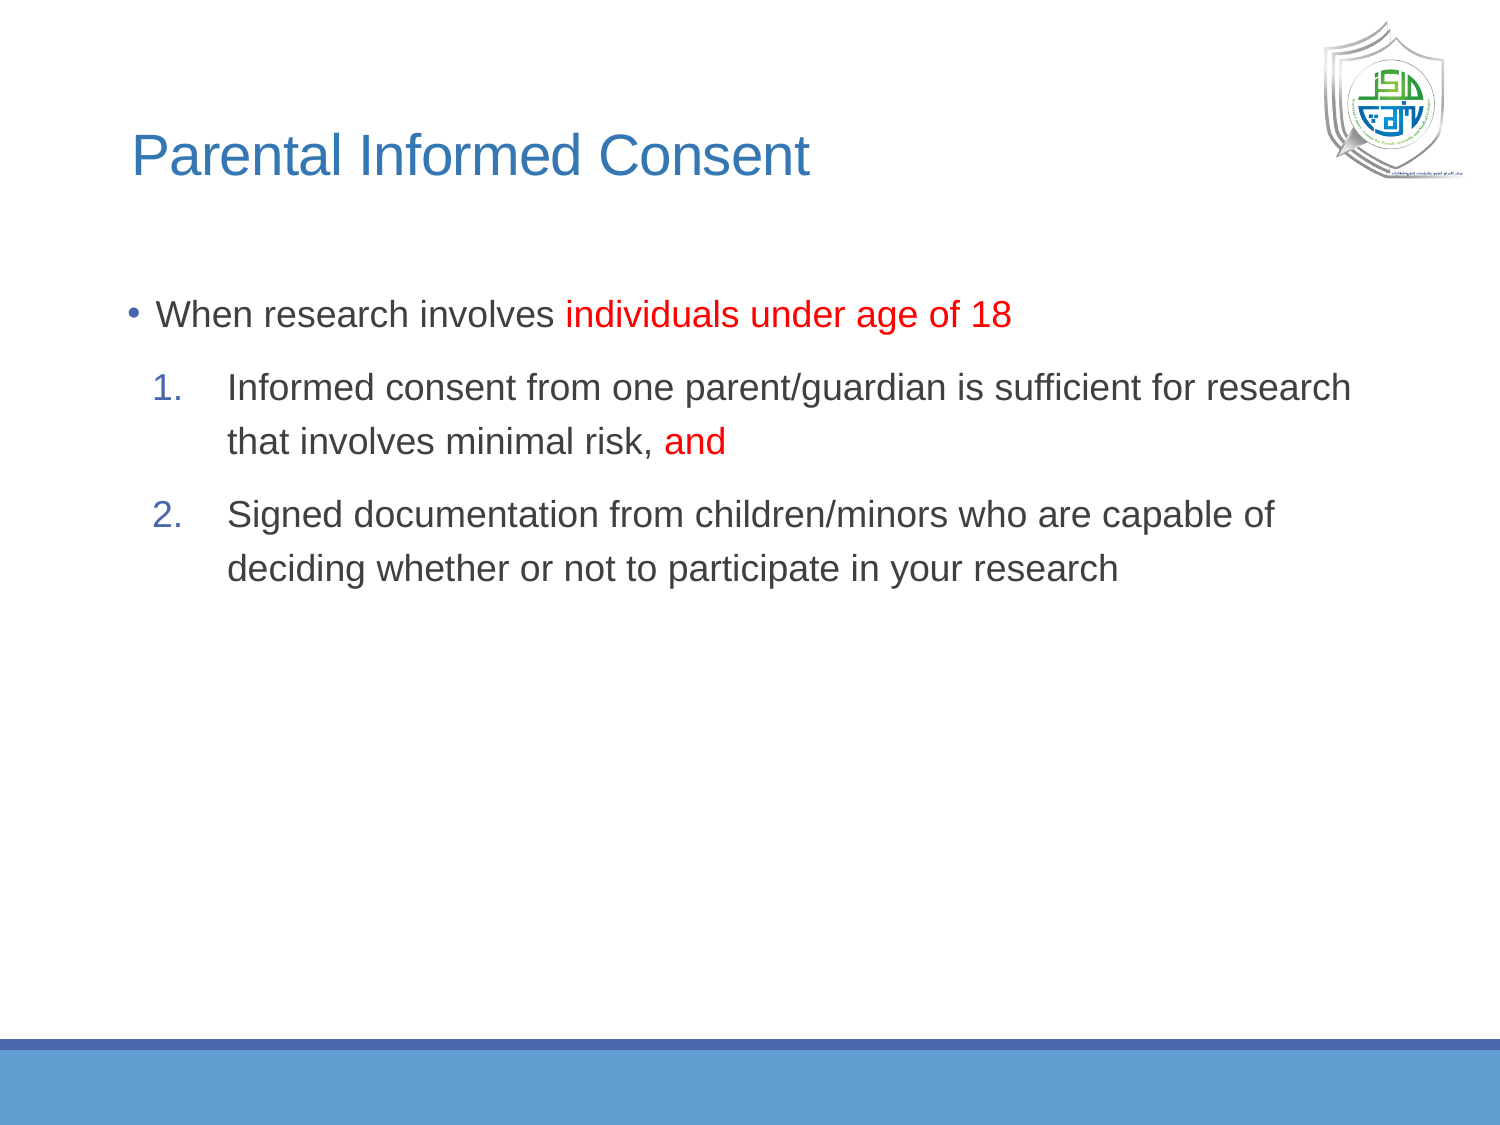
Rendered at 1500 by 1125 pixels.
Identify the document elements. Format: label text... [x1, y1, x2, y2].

list When research involves individuals under age of 18 Informed consent from one parent/guardian is sufficient for research that involves minimal risk, and Signed documentation from children/minors who are capable of deciding whether or not to participate in your research [127, 273, 1388, 997]
title Parental Informed Consent [116, 63, 1377, 253]
picture [1307, 16, 1482, 190]
